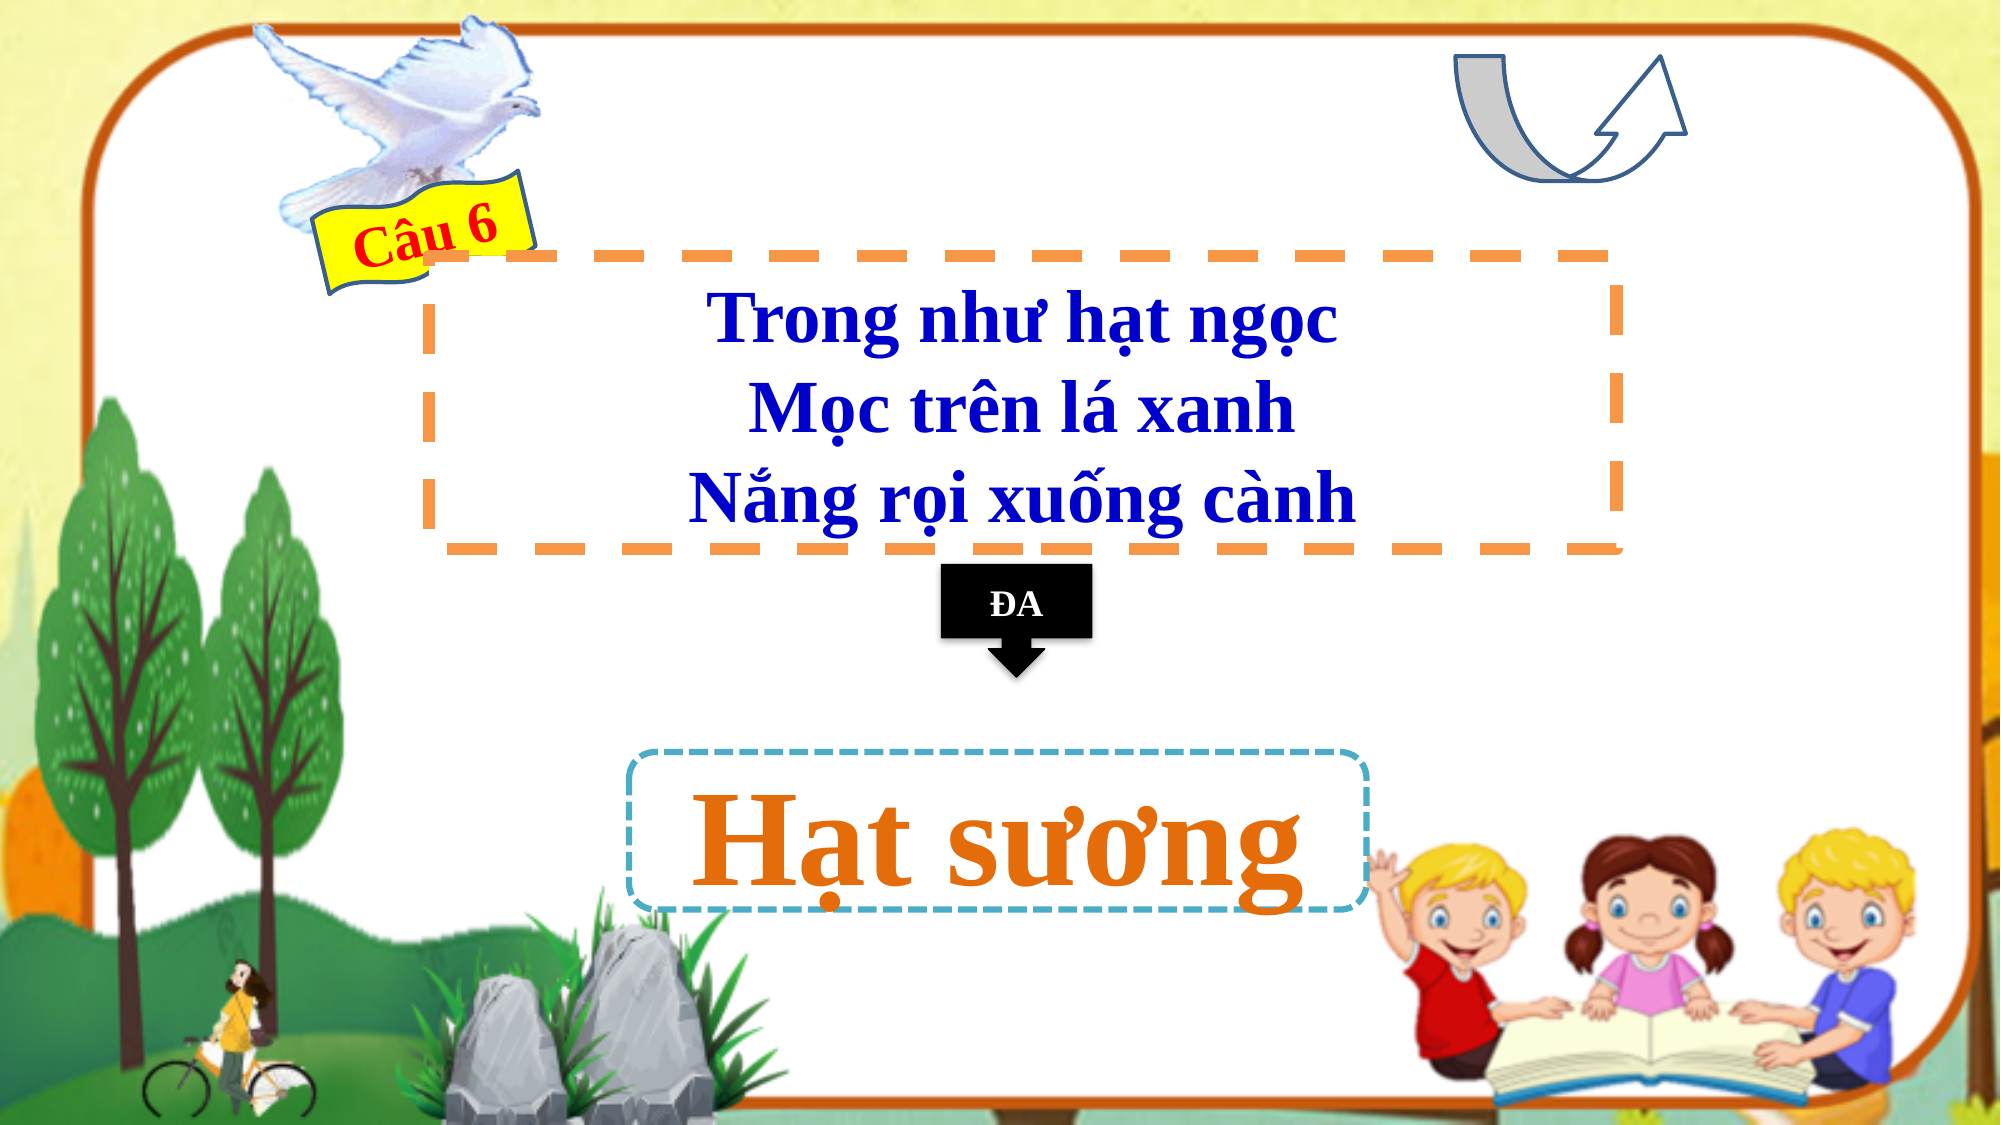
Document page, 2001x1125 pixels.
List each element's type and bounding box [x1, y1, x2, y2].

text_box [178, 0, 592, 277]
picture [0, 0, 2000, 1125]
